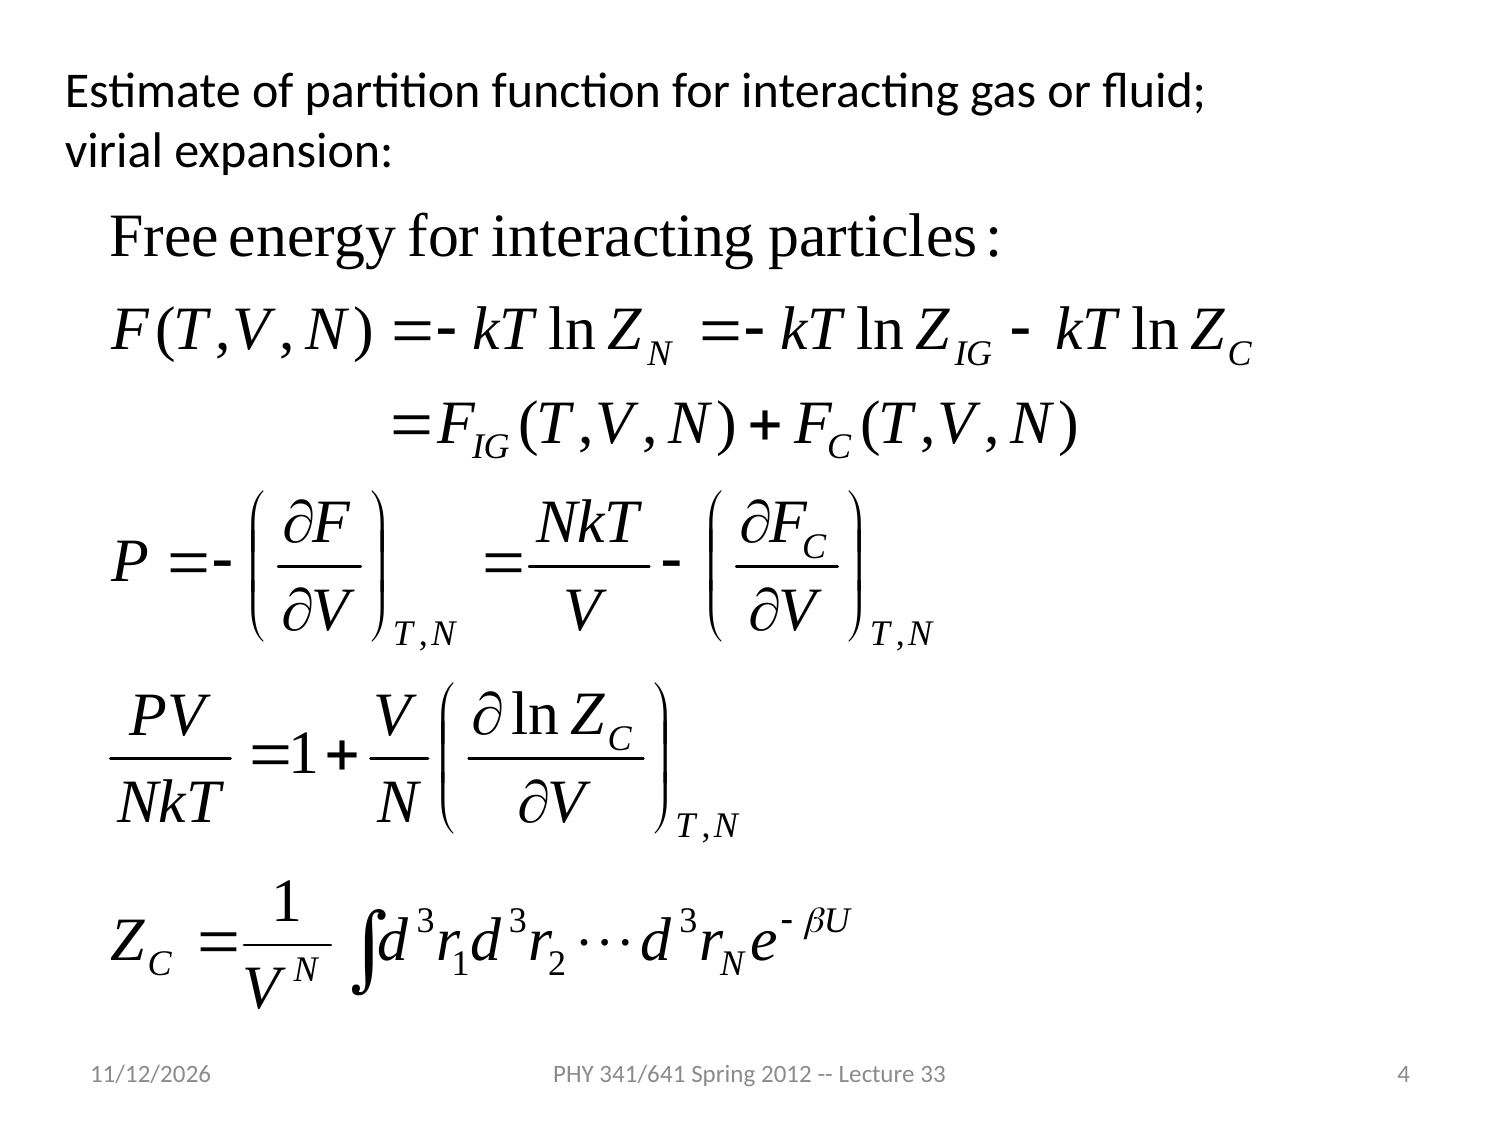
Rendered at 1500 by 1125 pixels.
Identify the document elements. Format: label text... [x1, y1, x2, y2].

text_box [99, 199, 1274, 1024]
slide_number 4 [1074, 1042, 1425, 1103]
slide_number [75, 1042, 425, 1103]
footer PHY 341/641 Spring 2012 -- Lecture 33 [512, 1042, 988, 1103]
text_box Estimate of partition function for interacting gas or fluid; virial expansion: [50, 49, 1275, 185]
